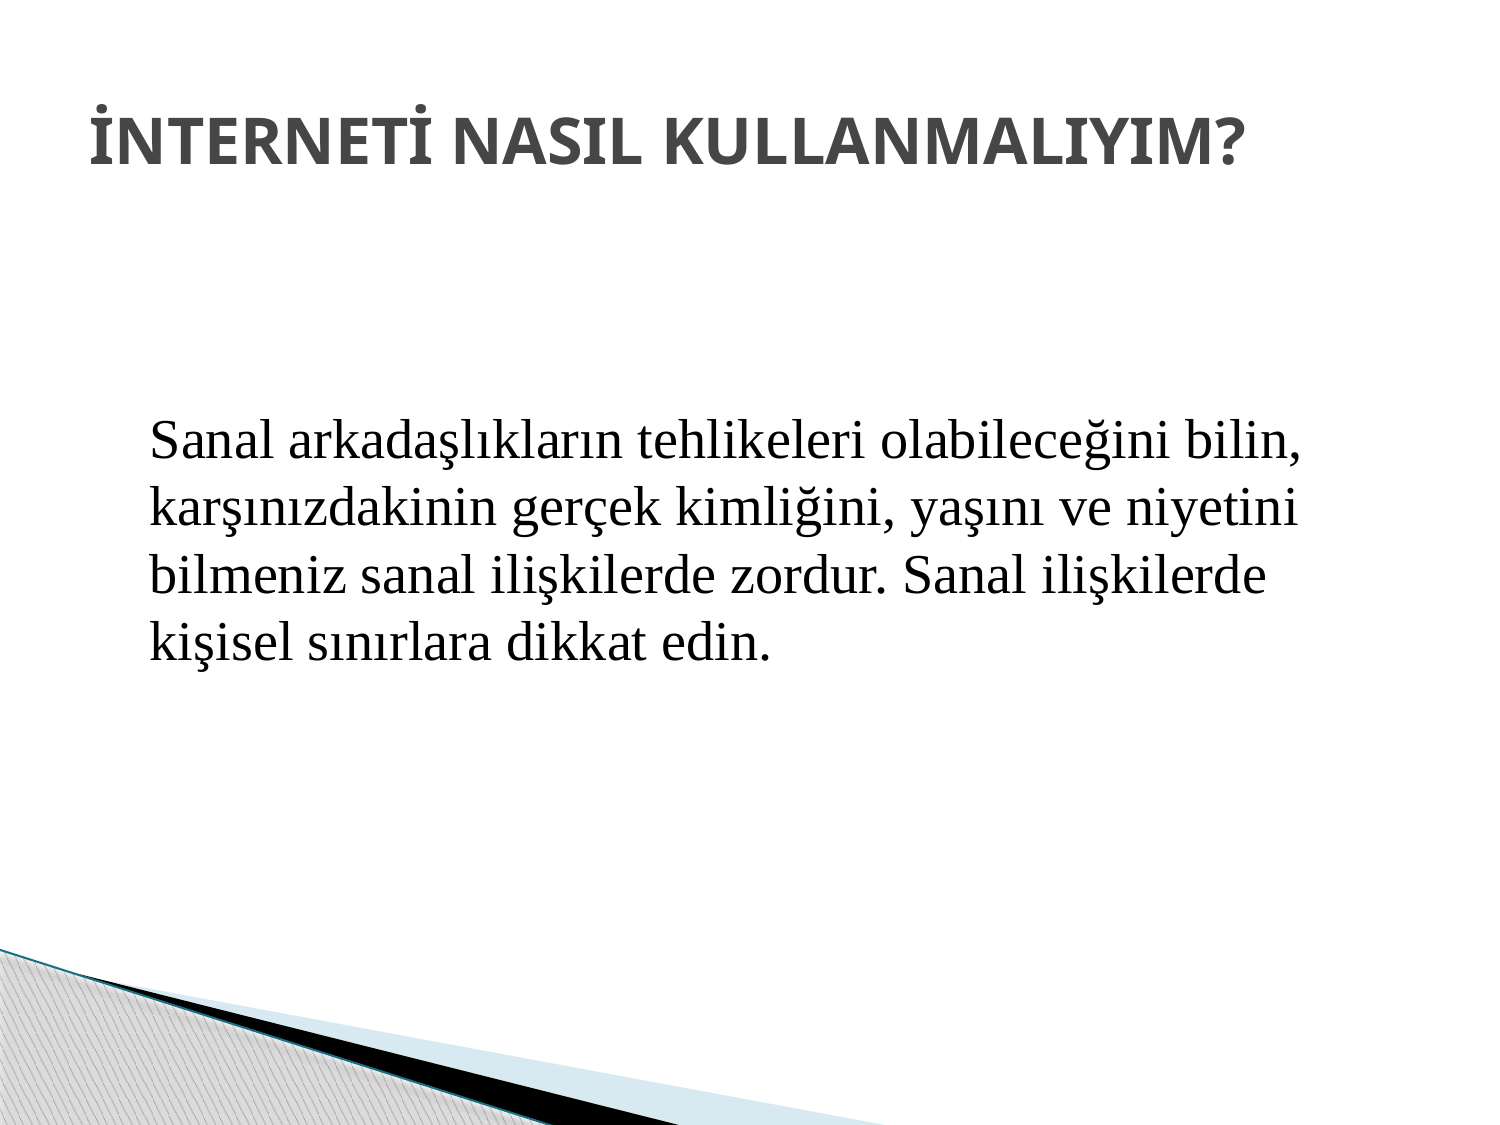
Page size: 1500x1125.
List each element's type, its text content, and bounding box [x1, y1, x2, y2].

list Sanal arkadaşlıkların tehlikeleri olabileceğini bilin, karşınızdakinin gerçek kimliğini, yaşını ve niyetini bilmeniz sanal ilişkilerde zordur. Sanal ilişkilerde kişisel sınırlara dikkat edin. [75, 243, 1425, 986]
title İNTERNETİ NASIL KULLANMALIYIM? [75, 45, 1425, 233]
